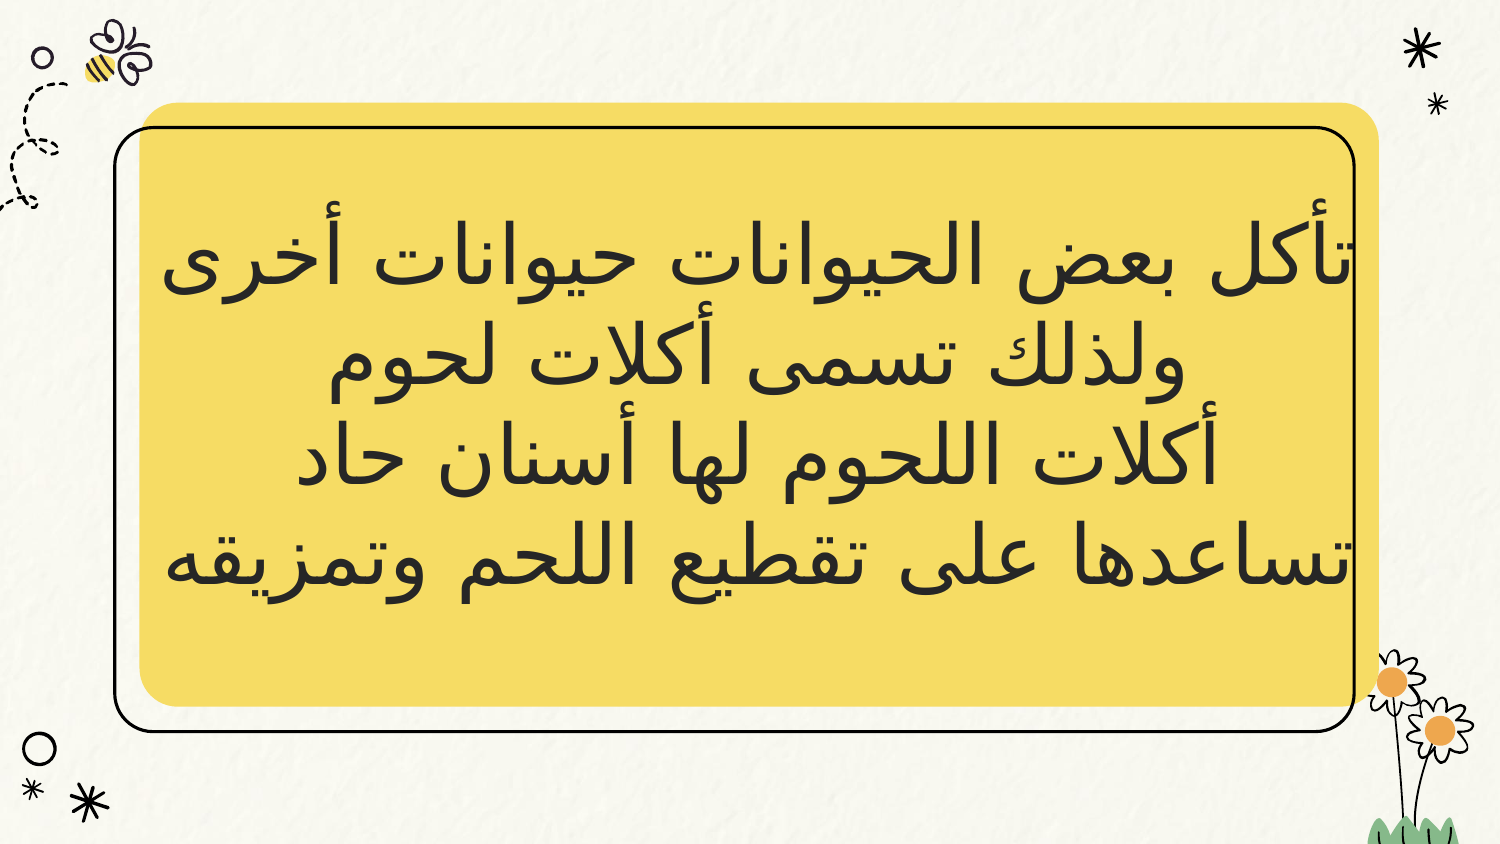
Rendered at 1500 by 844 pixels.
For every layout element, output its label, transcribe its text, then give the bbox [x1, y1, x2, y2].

picture [1379, 652, 1423, 684]
picture [1436, 733, 1466, 761]
text_box [114, 127, 1355, 732]
picture [1397, 705, 1425, 822]
picture [1395, 686, 1417, 713]
text_box [141, 102, 1379, 705]
picture [1370, 685, 1393, 713]
picture [1409, 699, 1471, 756]
text_box تأكل بعض الحيوانات حيوانات أخرى ولذلك تسمى أكلات لحوم أكلات اللحوم لها أسنان حاد تساعدها على تقطيع اللحم وتمزيقه [144, 186, 1374, 572]
picture [0, 0, 1500, 844]
